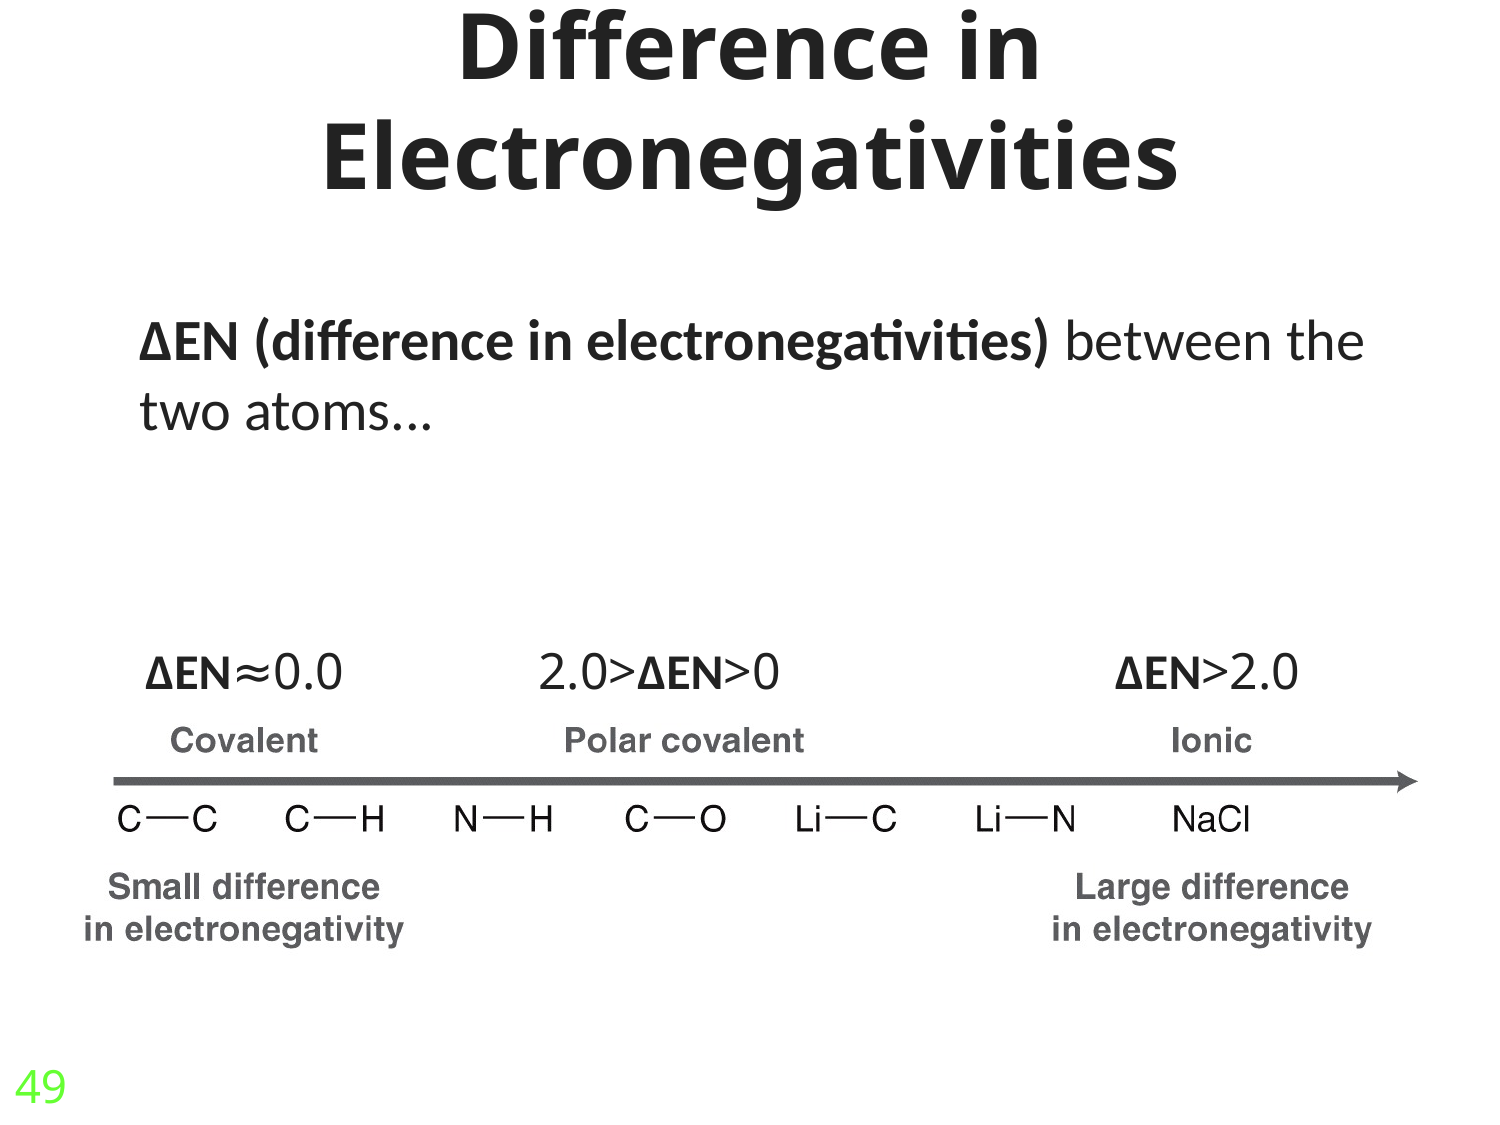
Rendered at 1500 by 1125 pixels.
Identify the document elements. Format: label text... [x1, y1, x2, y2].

text_box ΔEN>2.0 [1100, 632, 1316, 706]
text_box 49 [0, 1049, 313, 1125]
text_box ΔEN (difference in electronegativities) between the two atoms... [124, 295, 1408, 450]
text_box ΔEN≈0.0 [130, 632, 360, 706]
text_box 2.0>ΔEN>0 [523, 632, 796, 706]
title Difference in Electronegativities [0, 17, 1500, 180]
picture [73, 707, 1427, 965]
